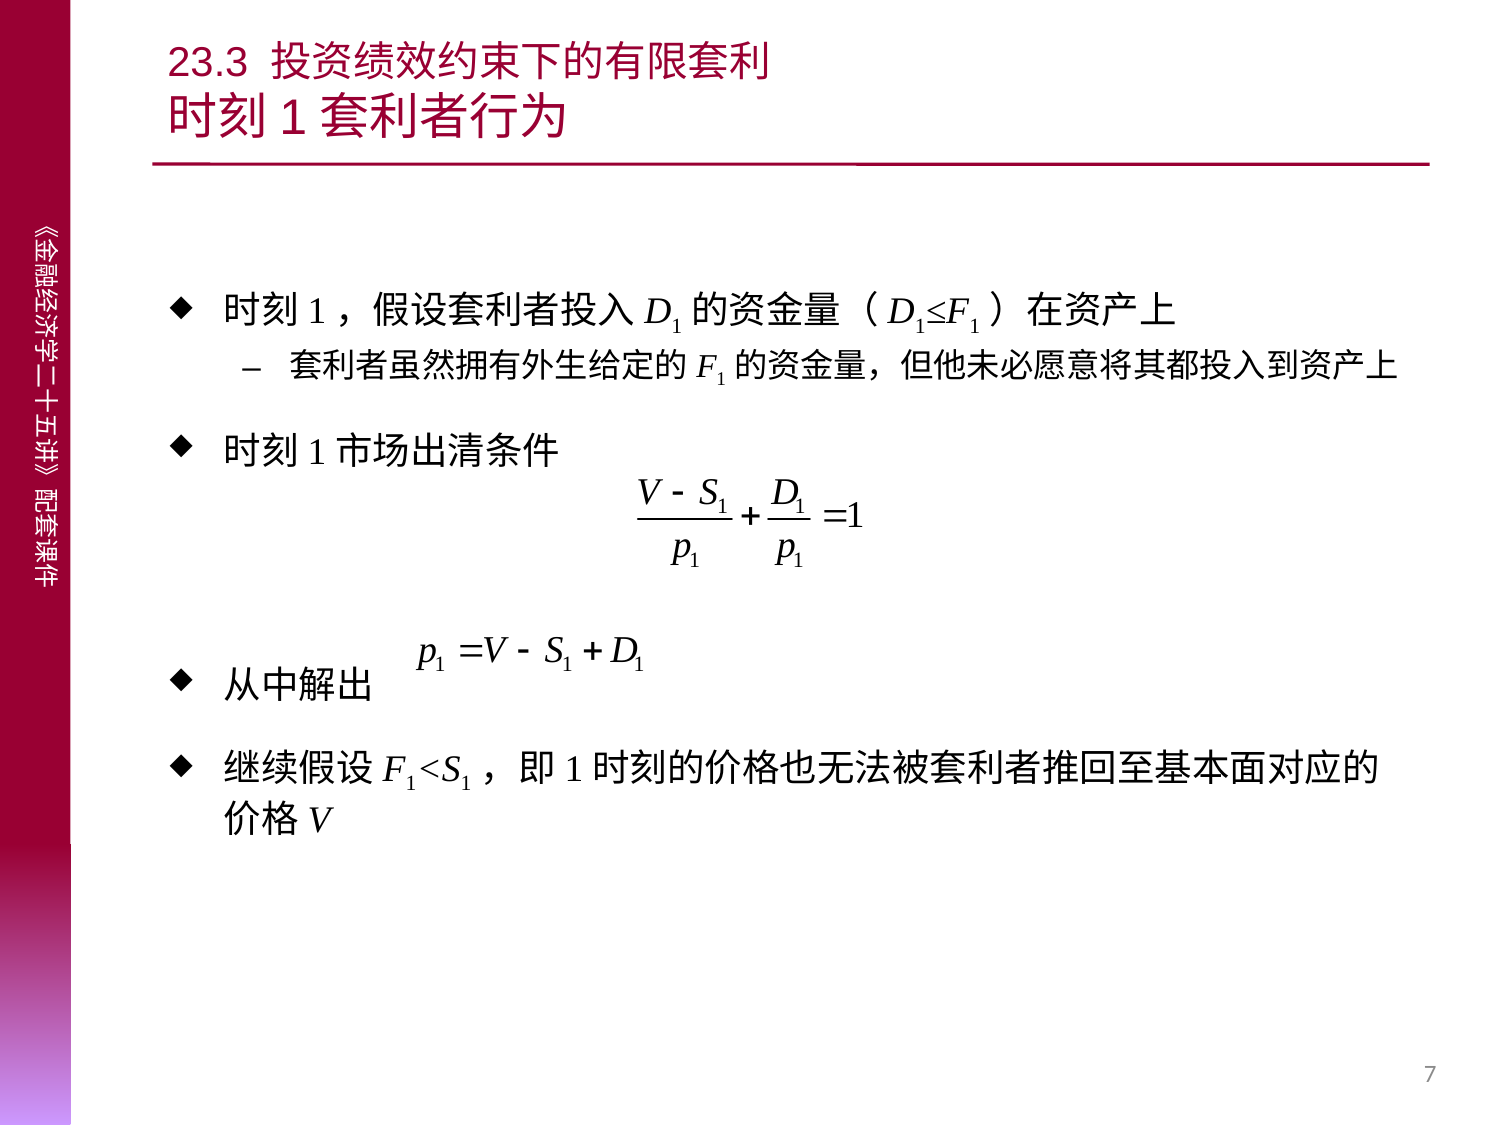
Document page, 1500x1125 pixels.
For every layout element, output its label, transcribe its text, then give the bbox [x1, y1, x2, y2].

title 23.3 投资绩效约束下的有限套利 时刻1套利者行为 [152, 0, 1426, 153]
list 时刻1，假设套利者投入D1的资金量（D1≤F1）在资产上 套利者虽然拥有外生给定的F1的资金量，但他未必愿意将其都投入到资产上 时刻1市场出清条件 从中解出 继续假设F1<S1，即1时刻的价格也无法被套利者推回至基本面对应的价格V [152, 196, 1430, 970]
picture [407, 623, 650, 681]
slide_number 7 [1101, 1042, 1452, 1103]
picture [631, 467, 869, 575]
